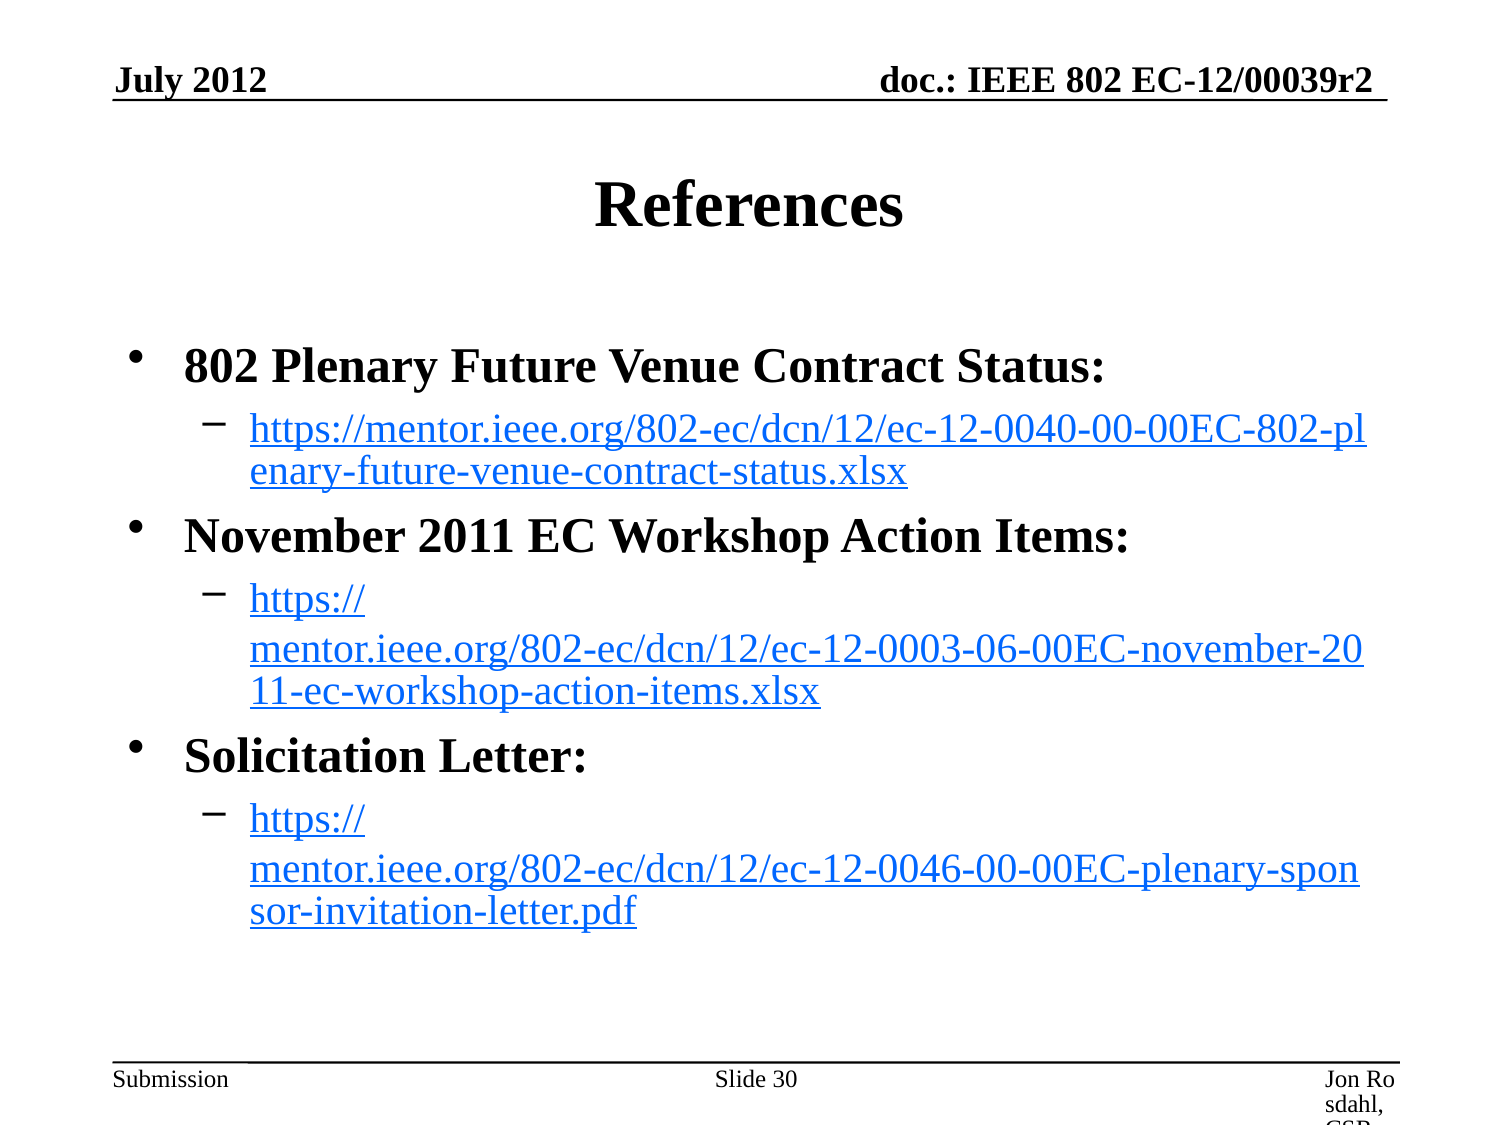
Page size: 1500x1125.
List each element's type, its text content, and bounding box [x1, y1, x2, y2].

slide_number Slide 30 [712, 1061, 800, 1093]
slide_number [114, 54, 290, 101]
title References [112, 112, 1388, 288]
list 802 Plenary Future Venue Contract Status: https://mentor.ieee.org/802-ec/dcn/12/ec-12-0040-00-00EC-802-plenary-future-venue-contract-status.xlsx November 2011 EC Workshop Action Items: https://mentor.ieee.org/802-ec/dcn/12/ec-12-0003-06-00EC-november-2011-ec-workshop-action-items.xlsx Solicitation Letter: https://mentor.ieee.org/802-ec/dcn/12/ec-12-0046-00-00EC-plenary-sponsor-invitation-letter.pdf [112, 324, 1388, 1001]
footer Jon Rosdahl, CSR [1324, 1061, 1402, 1093]
